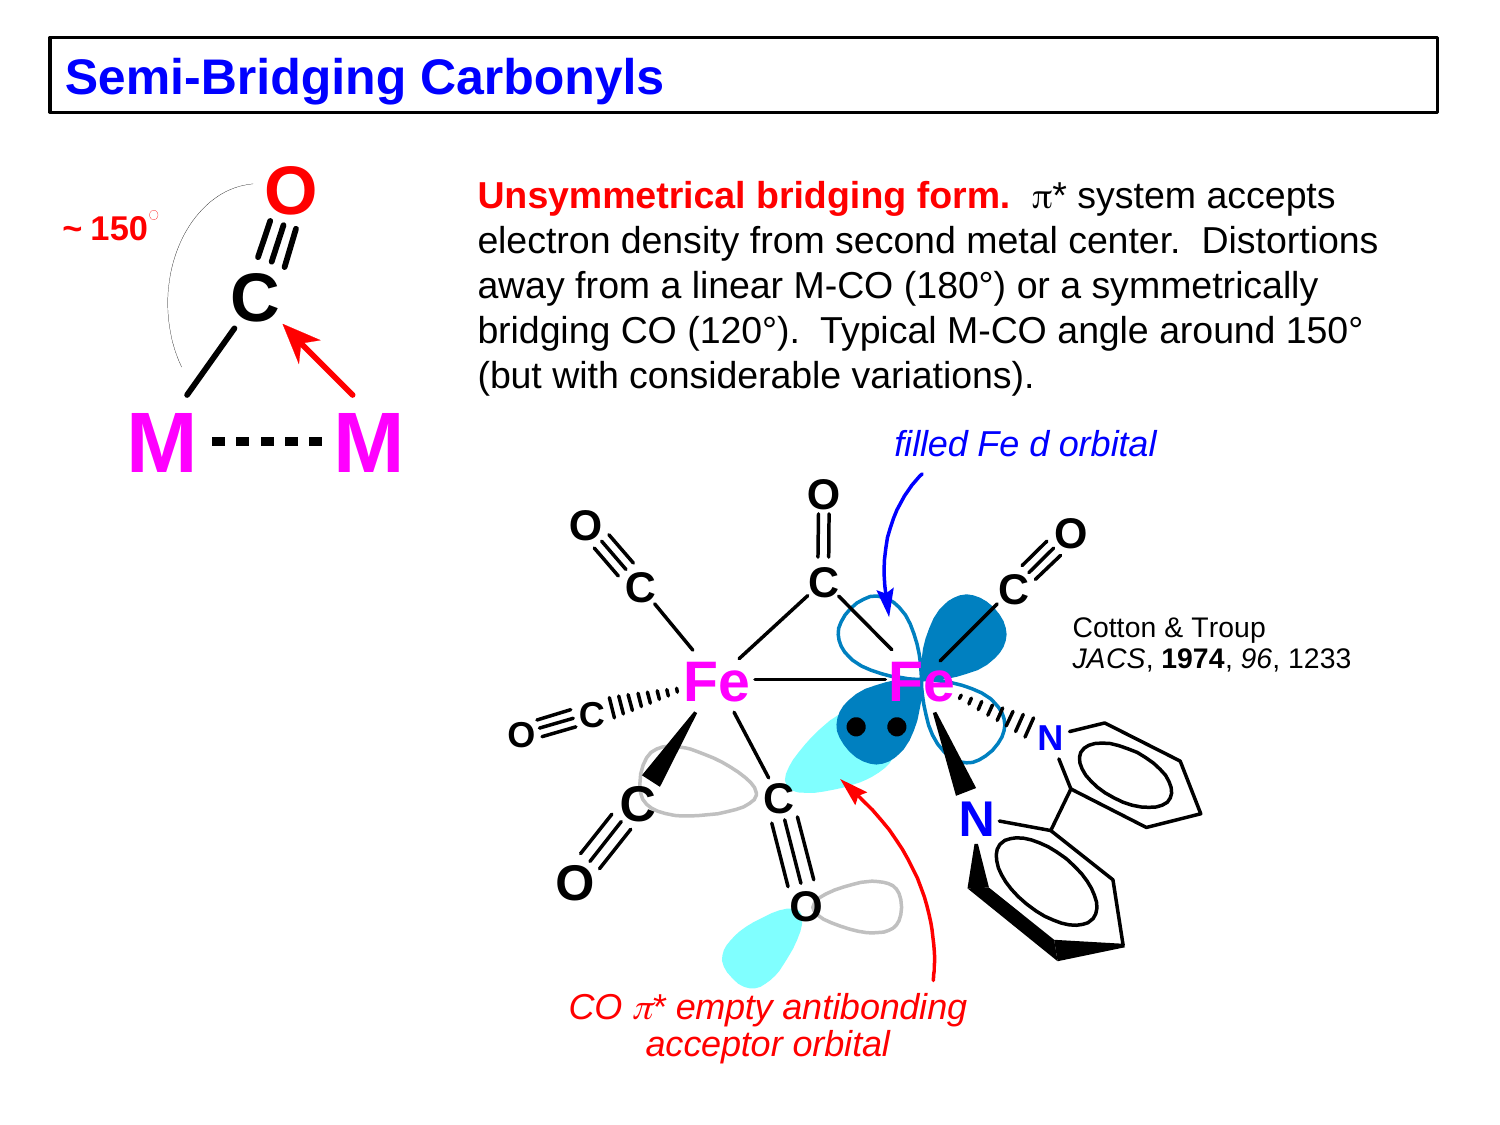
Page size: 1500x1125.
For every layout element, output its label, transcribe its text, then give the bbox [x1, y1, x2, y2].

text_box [499, 421, 1362, 1072]
text_box Semi-Bridging Carbonyls [48, 35, 1440, 114]
text_box Unsymmetrical bridging form. p* system accepts electron density from second metal center. Distortions away from a linear M-CO (180°) or a symmetrically bridging CO (120°). Typical M-CO angle around 150° (but with considerable variations). [462, 163, 1400, 404]
picture [62, 149, 451, 492]
